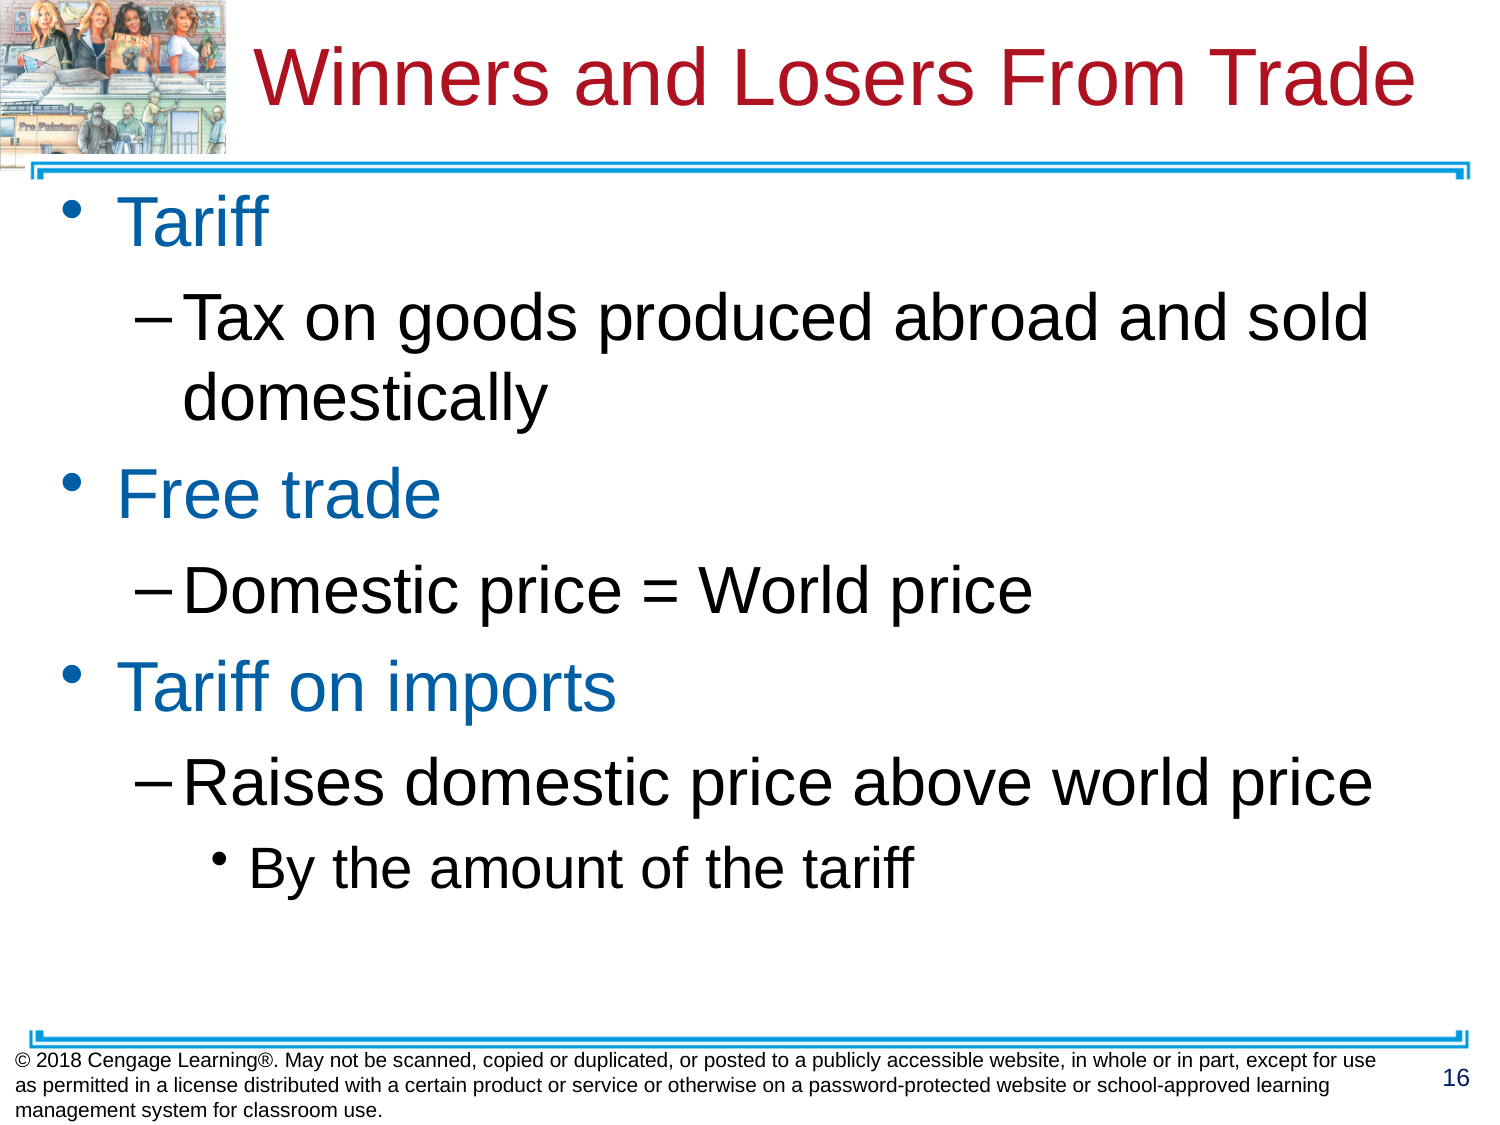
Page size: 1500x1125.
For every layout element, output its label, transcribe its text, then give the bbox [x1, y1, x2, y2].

picture [0, 0, 1475, 186]
footer © 2018 Cengage Learning®. May not be scanned, copied or duplicated, or posted to a publicly accessible website, in whole or in part, except for use as permitted in a license distributed with a certain product or service or otherwise on a password-protected website or school-approved learning management system for classroom use. [0, 1043, 1412, 1125]
title Winners and Losers From Trade [172, 16, 1500, 158]
picture [25, 1024, 45, 1043]
slide_number 16 [1412, 1052, 1500, 1117]
picture [1455, 1024, 1475, 1053]
list Tariff Tax on goods produced abroad and sold domestically Free trade Domestic price = World price Tariff on imports Raises domestic price above world price By the amount of the tariff [45, 168, 1455, 1055]
